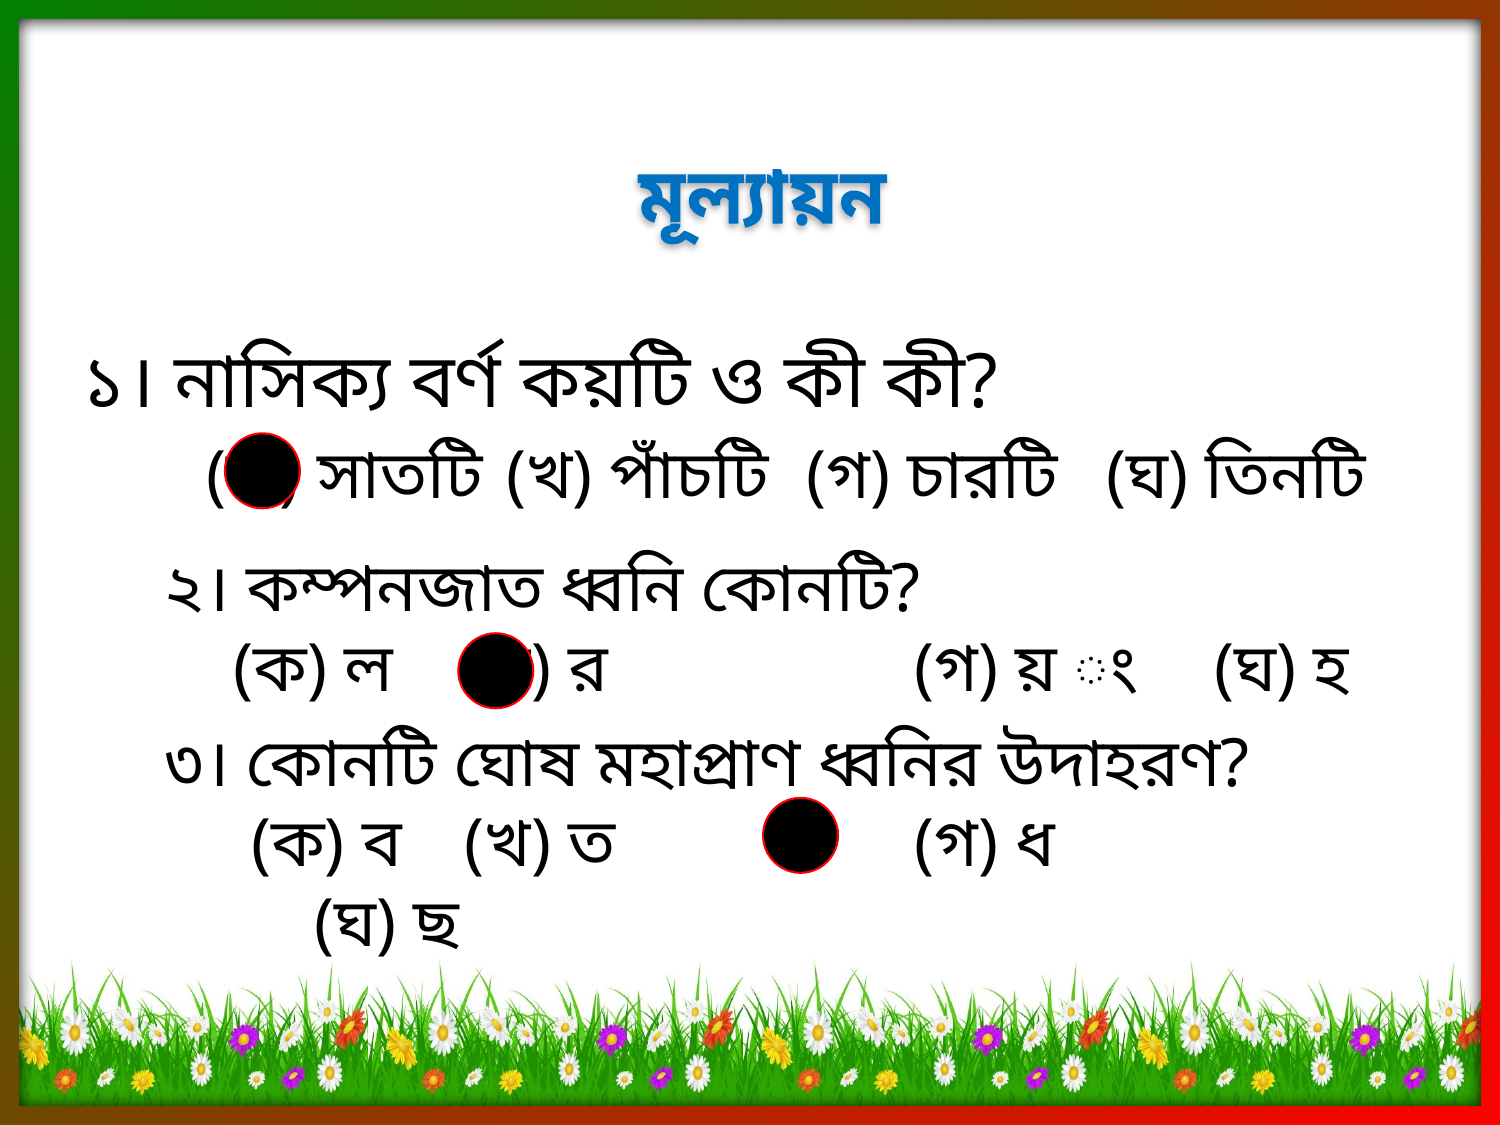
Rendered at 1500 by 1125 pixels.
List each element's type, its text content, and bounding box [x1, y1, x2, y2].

text_box ২। কম্পনজাত ধ্বনি কোনটি? (ক) ল (খ) র (গ) য় ং (ঘ) হ [150, 537, 1375, 713]
text_box (ক) সাতটি (খ) পাঁচটি (গ) চারটি (ঘ) তিনটি [191, 424, 1399, 520]
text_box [0, 957, 1500, 1125]
text_box [762, 796, 840, 874]
text_box [0, 0, 1500, 957]
text_box ১। নাসিক্য বর্ণ কয়টি ও কী কী? [67, 324, 1033, 430]
text_box [223, 432, 301, 510]
text_box ৩। কোনটি ঘোষ মহাপ্রাণ ধ্বনির উদাহরণ? (ক) ব (খ) ত (গ) ধ (ঘ) ছ [149, 712, 1338, 957]
text_box [457, 632, 535, 710]
